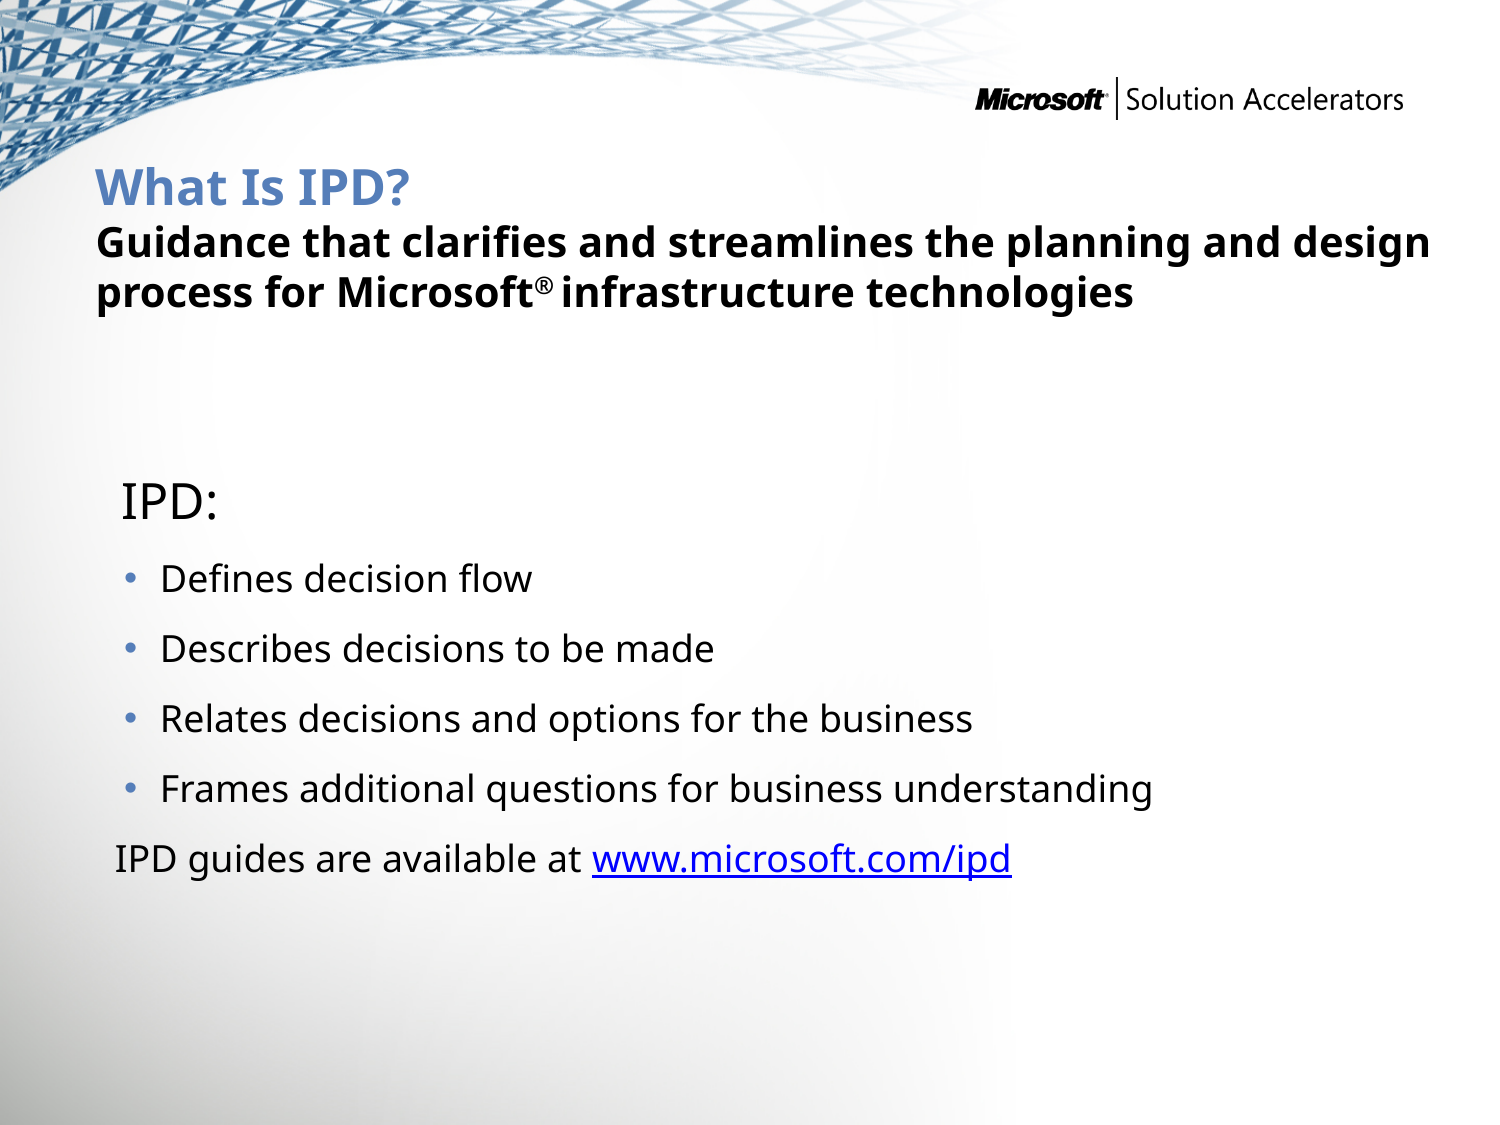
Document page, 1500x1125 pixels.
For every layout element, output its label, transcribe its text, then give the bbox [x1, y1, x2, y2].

title What Is IPD? Guidance that clarifies and streamlines the planning and design process for Microsoft® infrastructure technologies [88, 147, 1463, 375]
picture [0, 0, 1500, 1125]
list IPD: Defines decision flow Describes decisions to be made Relates decisions and options for the business Frames additional questions for business understanding IPD guides are available at www.microsoft.com/ipd [88, 462, 1439, 1002]
